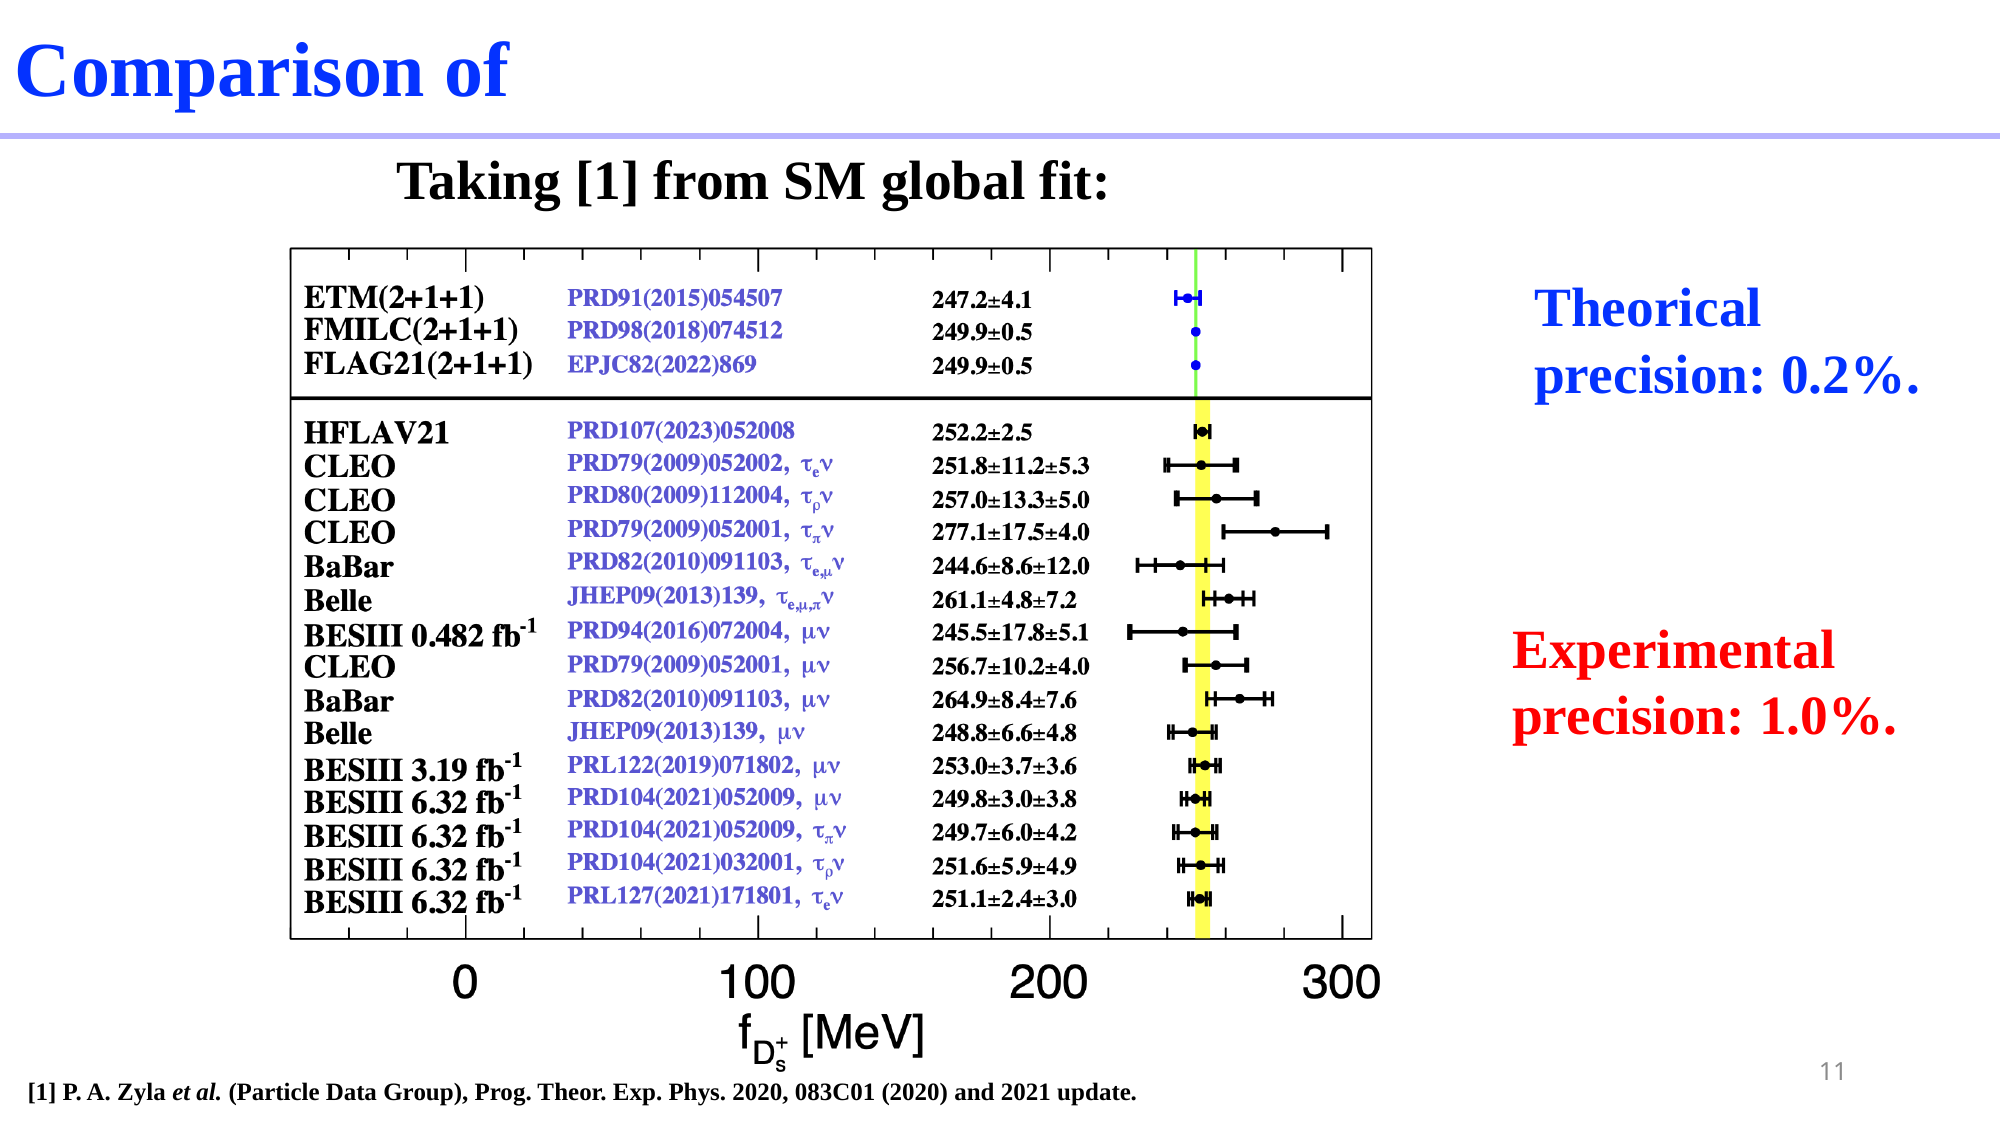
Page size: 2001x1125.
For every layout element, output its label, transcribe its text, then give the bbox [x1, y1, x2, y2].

picture [281, 245, 1393, 1073]
text_box Theorical precision: 0.2%. [1519, 263, 1970, 412]
slide_number 11 [1412, 1042, 1863, 1103]
text_box Experimental precision: 1.0%. [1497, 605, 1948, 754]
text_box [1] P. A. Zyla et al. (Particle Data Group), Prog. Theor. Exp. Phys. 2020, 083C01 (2020) and 2021 update. [12, 1067, 1162, 1113]
